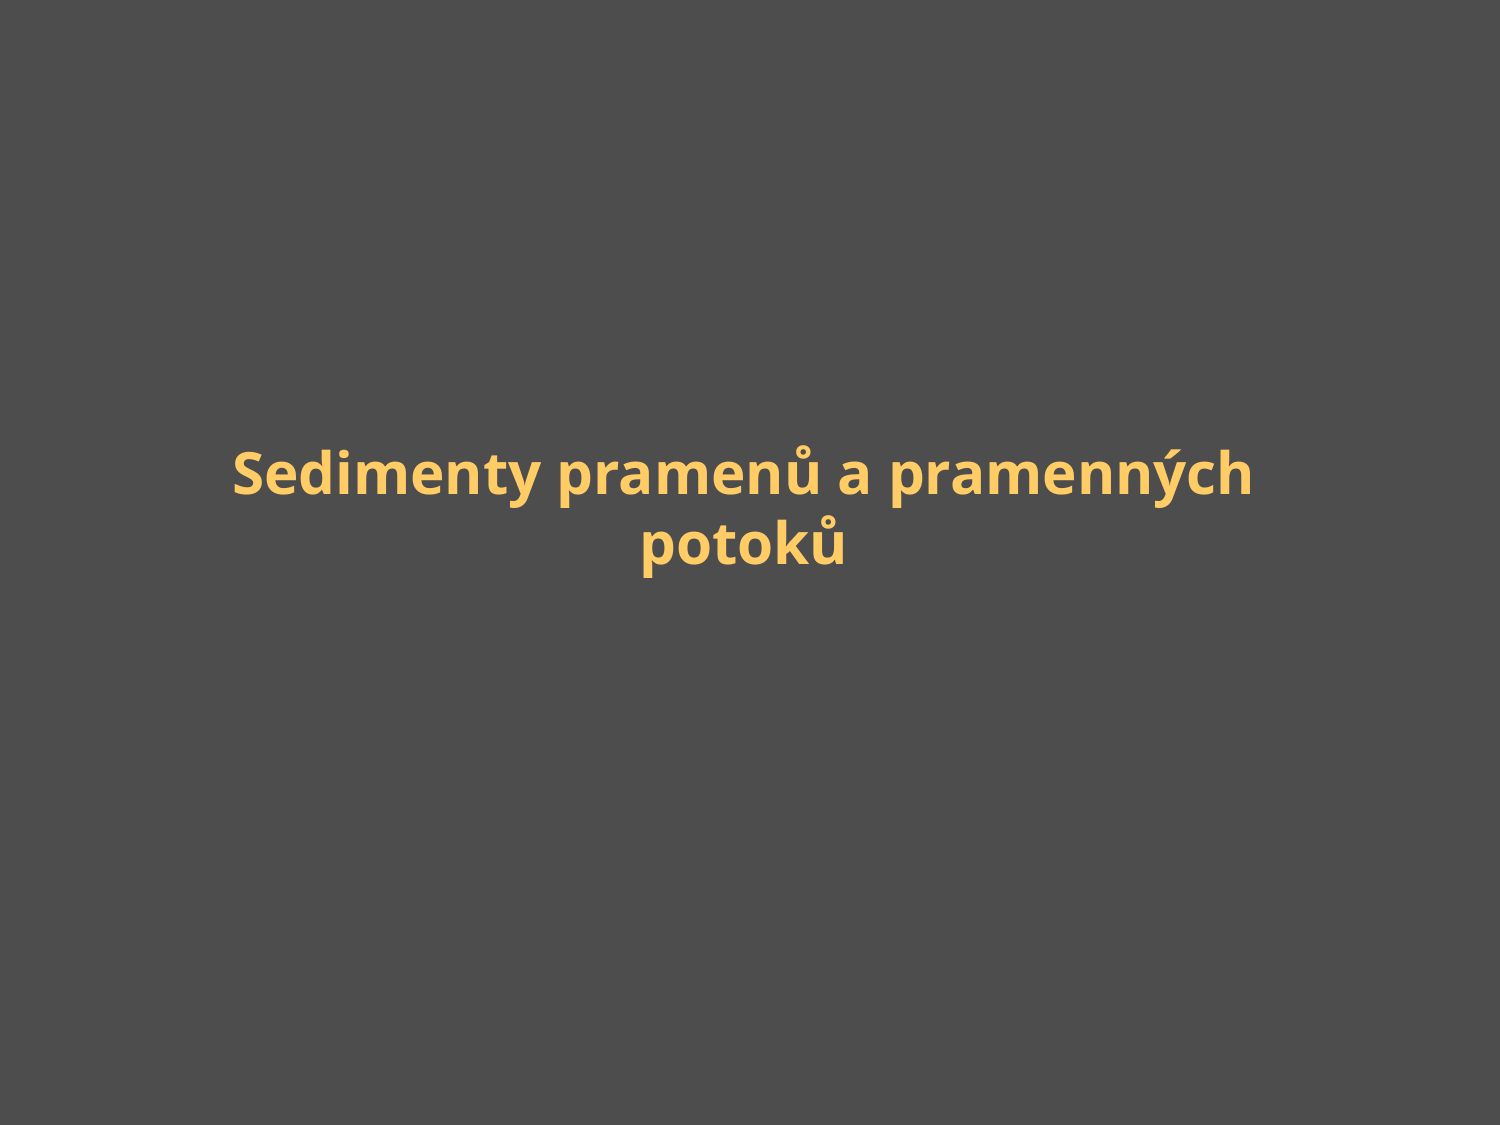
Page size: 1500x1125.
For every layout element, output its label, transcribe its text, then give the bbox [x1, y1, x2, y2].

text_box Sedimenty pramenů a pramenných potoků [112, 462, 1375, 550]
